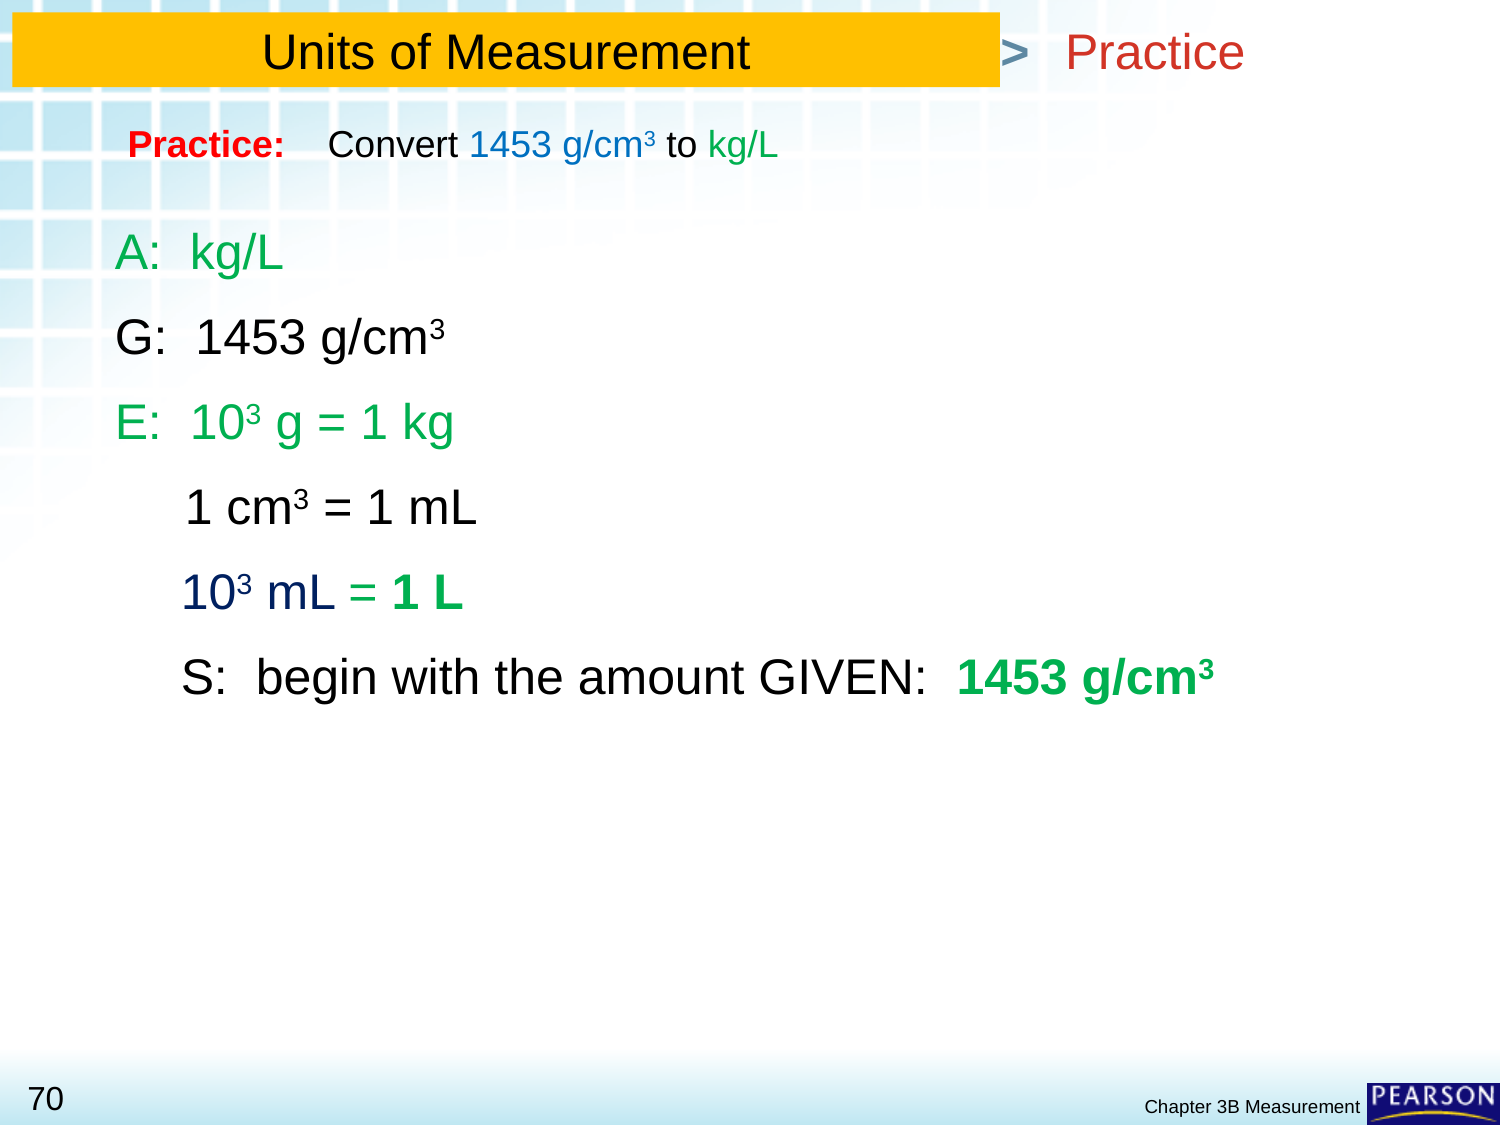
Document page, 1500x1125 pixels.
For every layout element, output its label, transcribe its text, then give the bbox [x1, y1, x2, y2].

text_box A: kg/L G: 1453 g/cm3 E: 103 g = 1 kg 1 cm3 = 1 mL 103 mL = 1 L S: begin with the amount GIVEN: 1453 g/cm3 [99, 212, 1350, 713]
text_box Units of Measurement [12, 12, 1000, 88]
picture [1367, 1083, 1500, 1125]
list Practice: Convert 1453 g/cm3 to kg/L [112, 112, 1388, 188]
footer Chapter 3B Measurement [725, 1087, 1375, 1125]
picture [0, 0, 1311, 624]
title Practice [1050, 0, 1500, 100]
